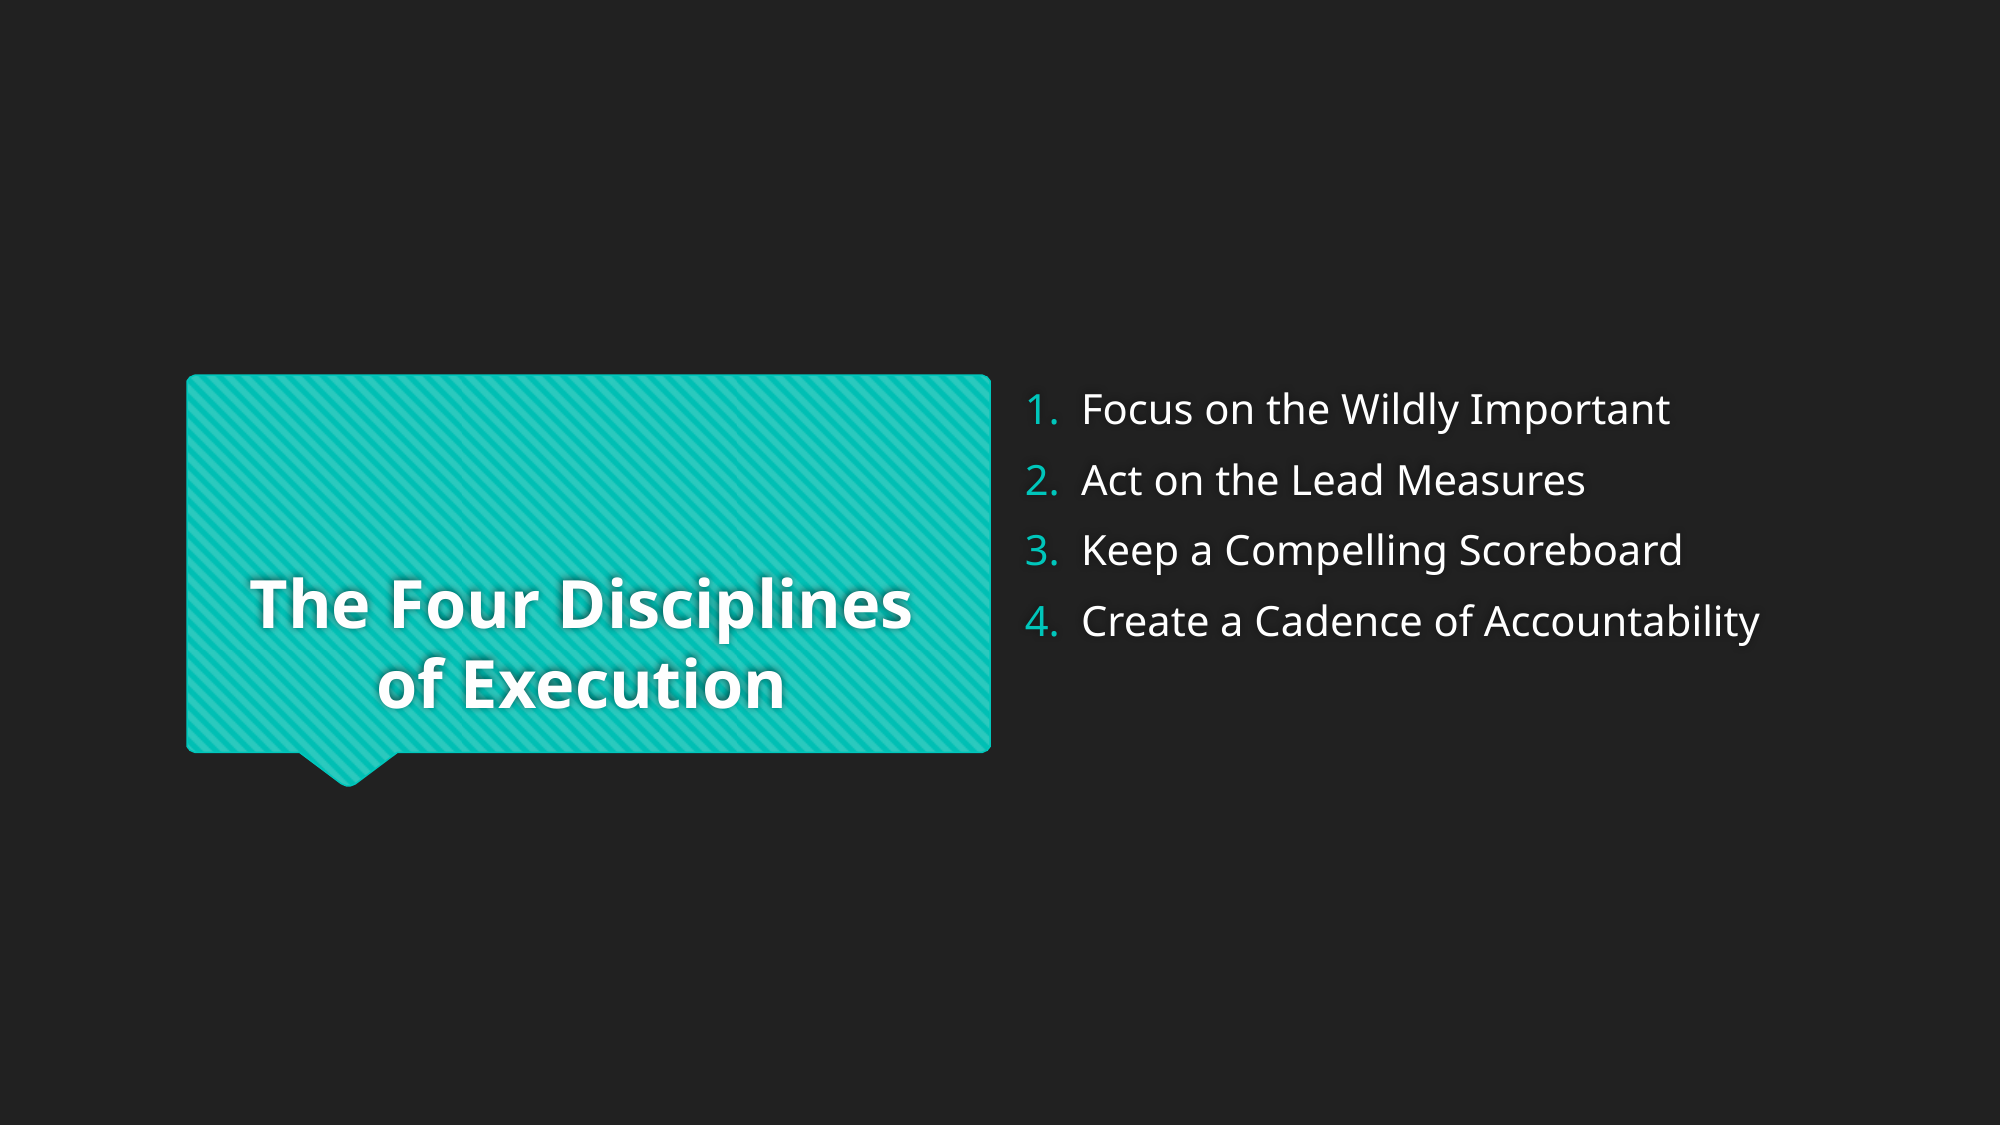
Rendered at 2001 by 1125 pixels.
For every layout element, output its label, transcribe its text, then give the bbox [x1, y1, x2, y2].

title The Four Disciplines of Execution [222, 399, 942, 729]
list Focus on the Wildly Important Act on the Lead Measures Keep a Compelling Scoreboard Create a Cadence of Accountability [1009, 375, 1858, 779]
